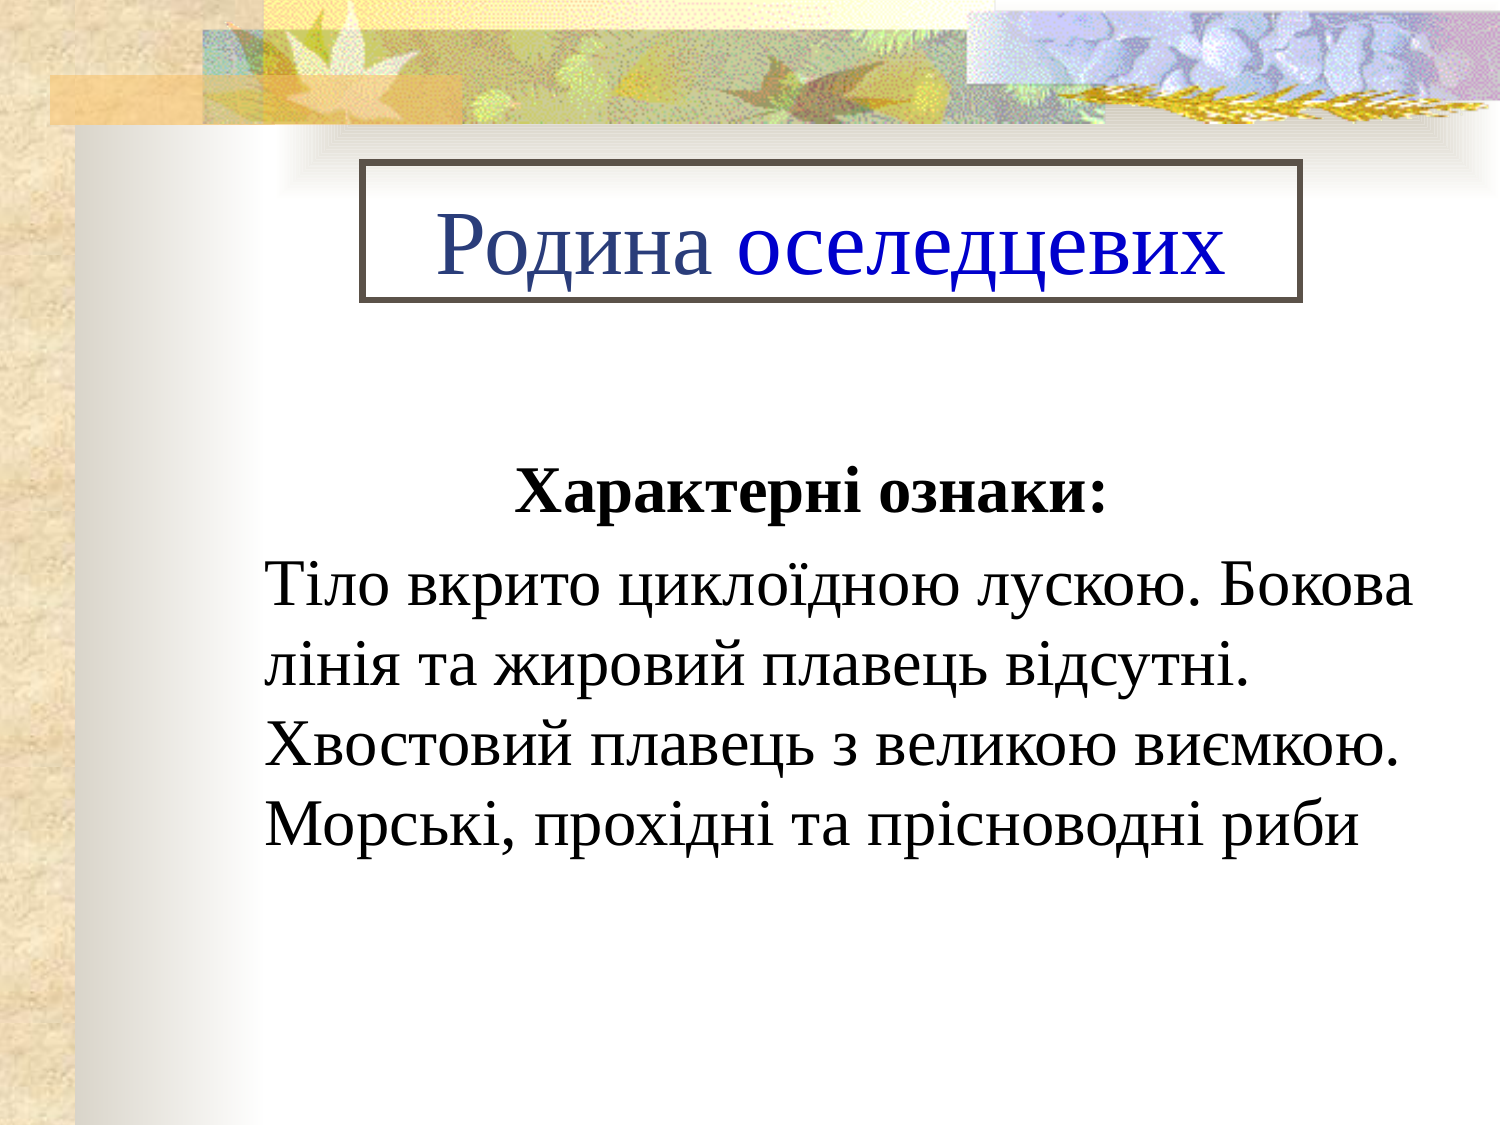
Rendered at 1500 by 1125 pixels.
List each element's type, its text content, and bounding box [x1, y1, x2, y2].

picture [0, 0, 1500, 1125]
list Характерні ознаки: Тіло вкрито циклоїдною лускою. Бокова лінія та жировий плавець відсутні. Хвостовий плавець з великою виємкою. Морські, прохідні та прісноводні риби [174, 344, 1450, 1020]
title Родина оселедцевих [362, 162, 1300, 300]
